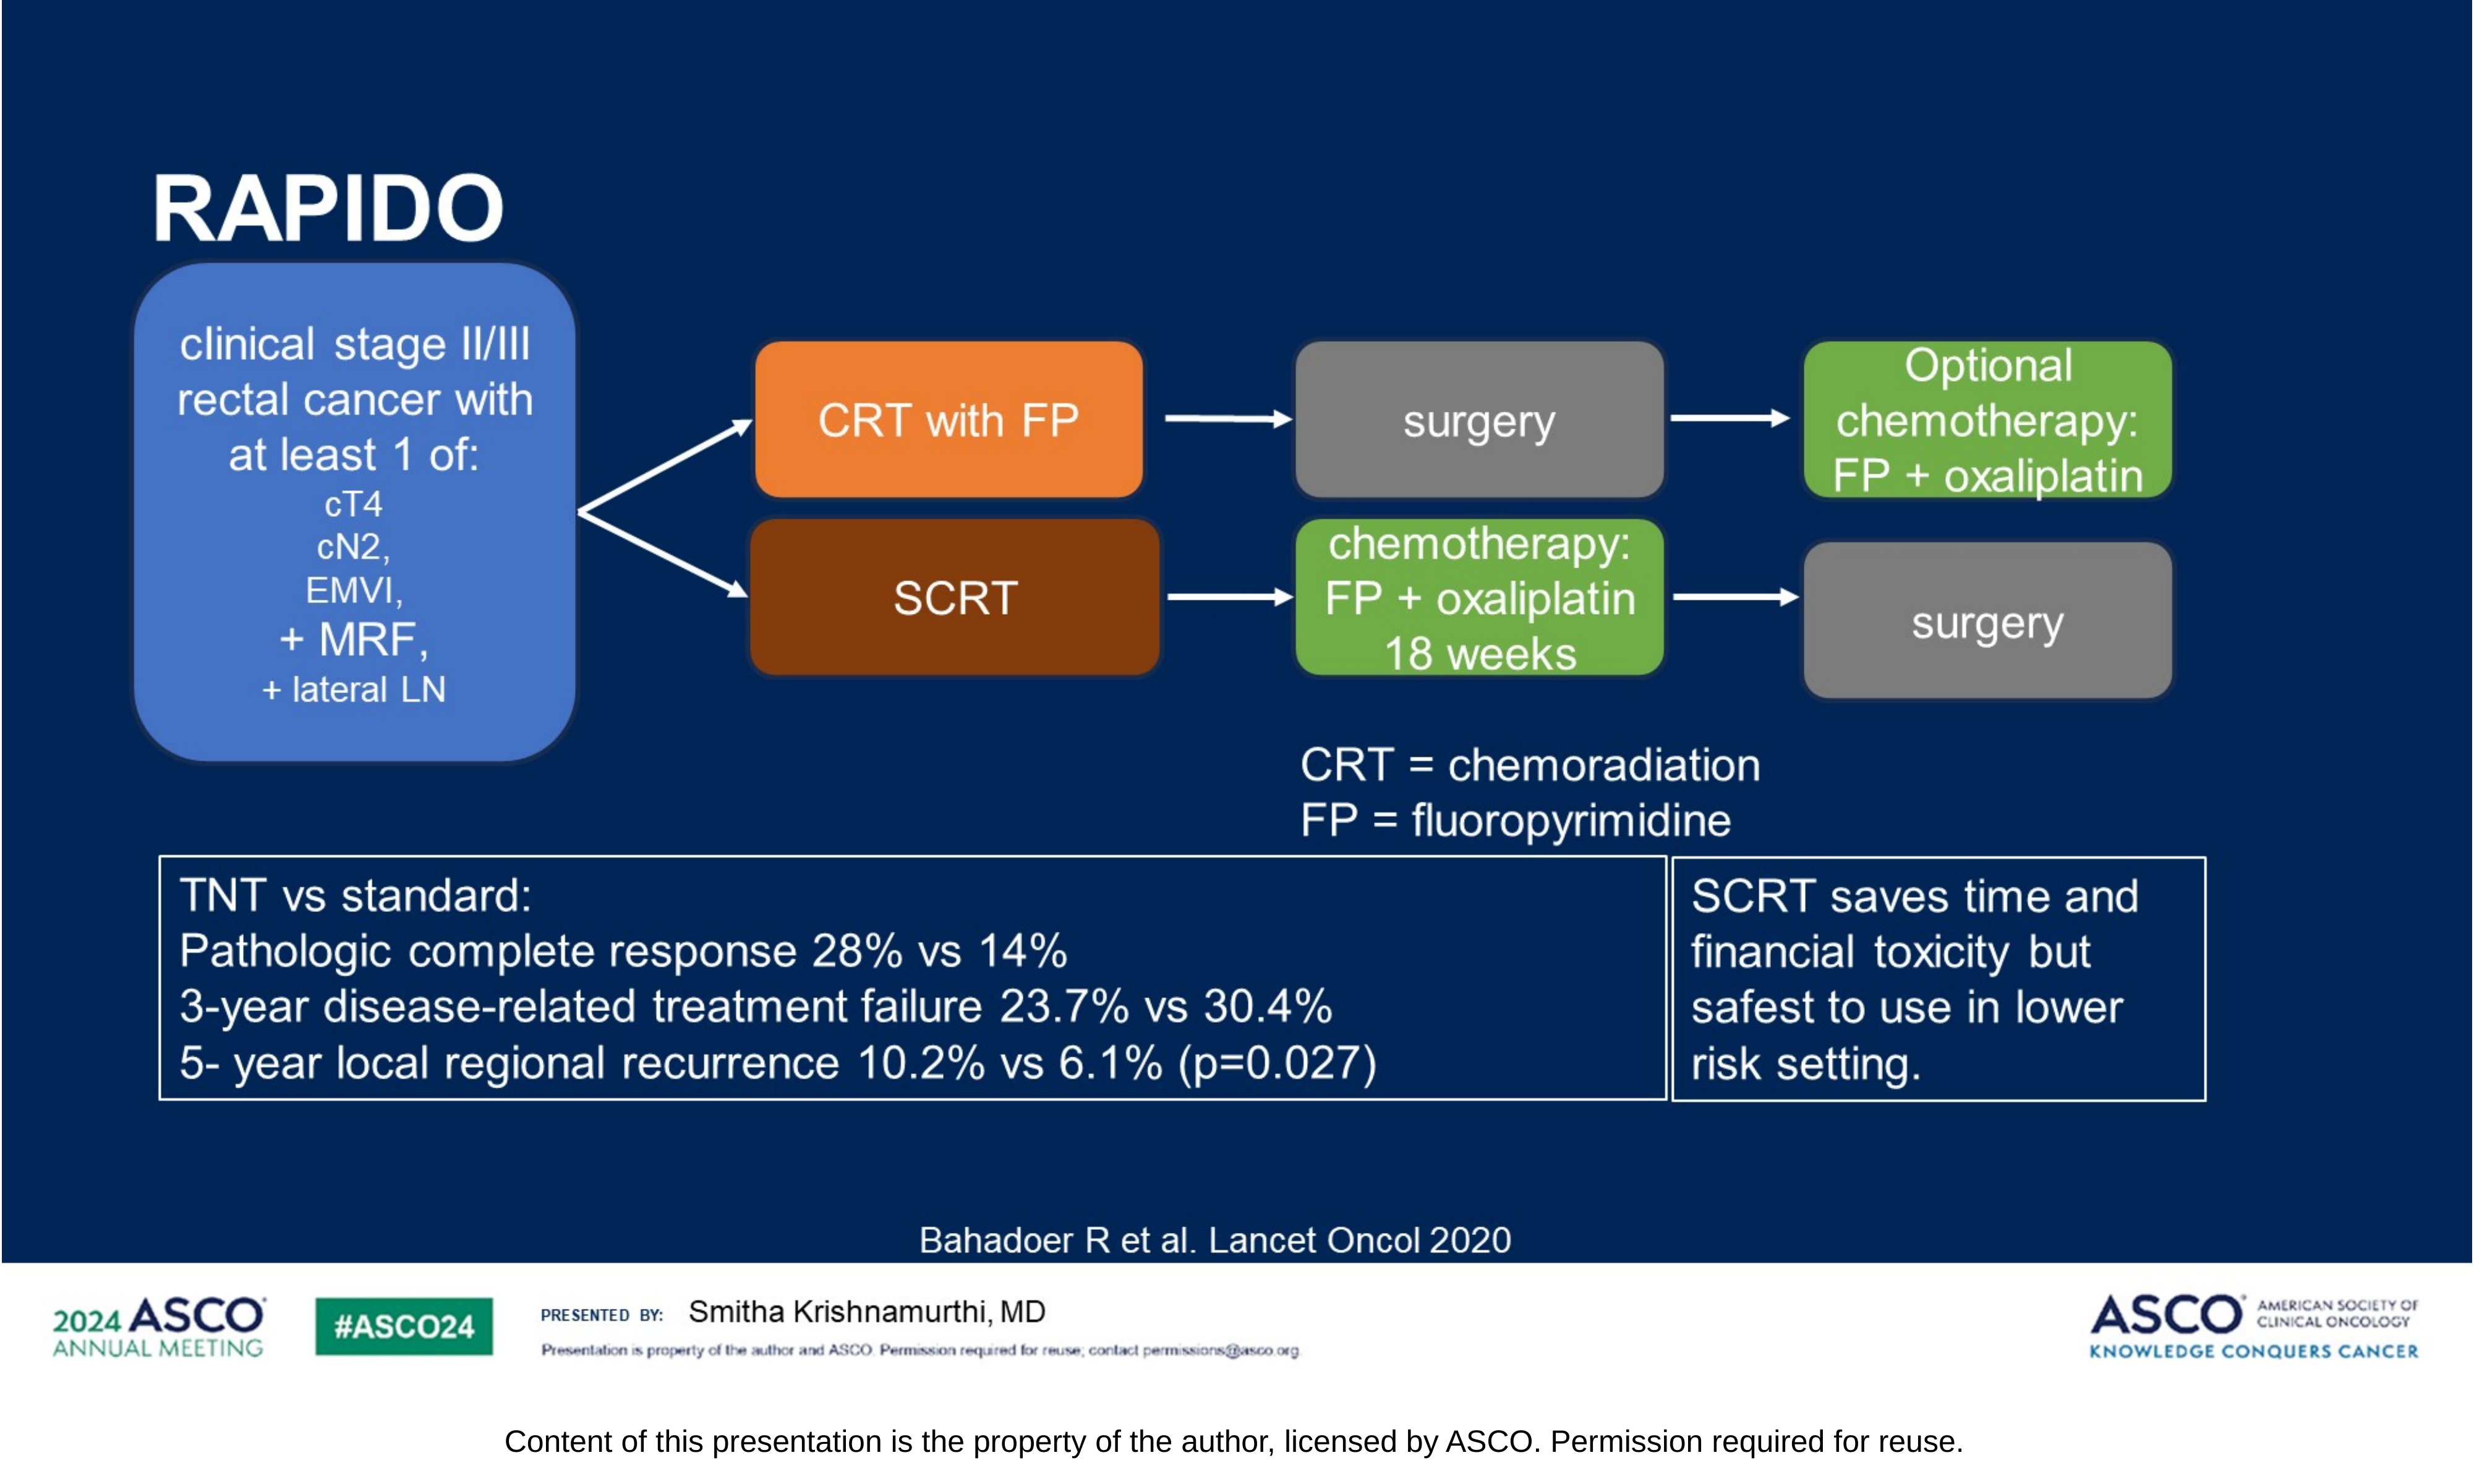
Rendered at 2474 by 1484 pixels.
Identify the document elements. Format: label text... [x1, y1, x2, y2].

text_box Content of this presentation is the property of the author, licensed by ASCO. Permission required for reuse. [0, 1399, 2474, 1477]
picture [2, 0, 2472, 1389]
